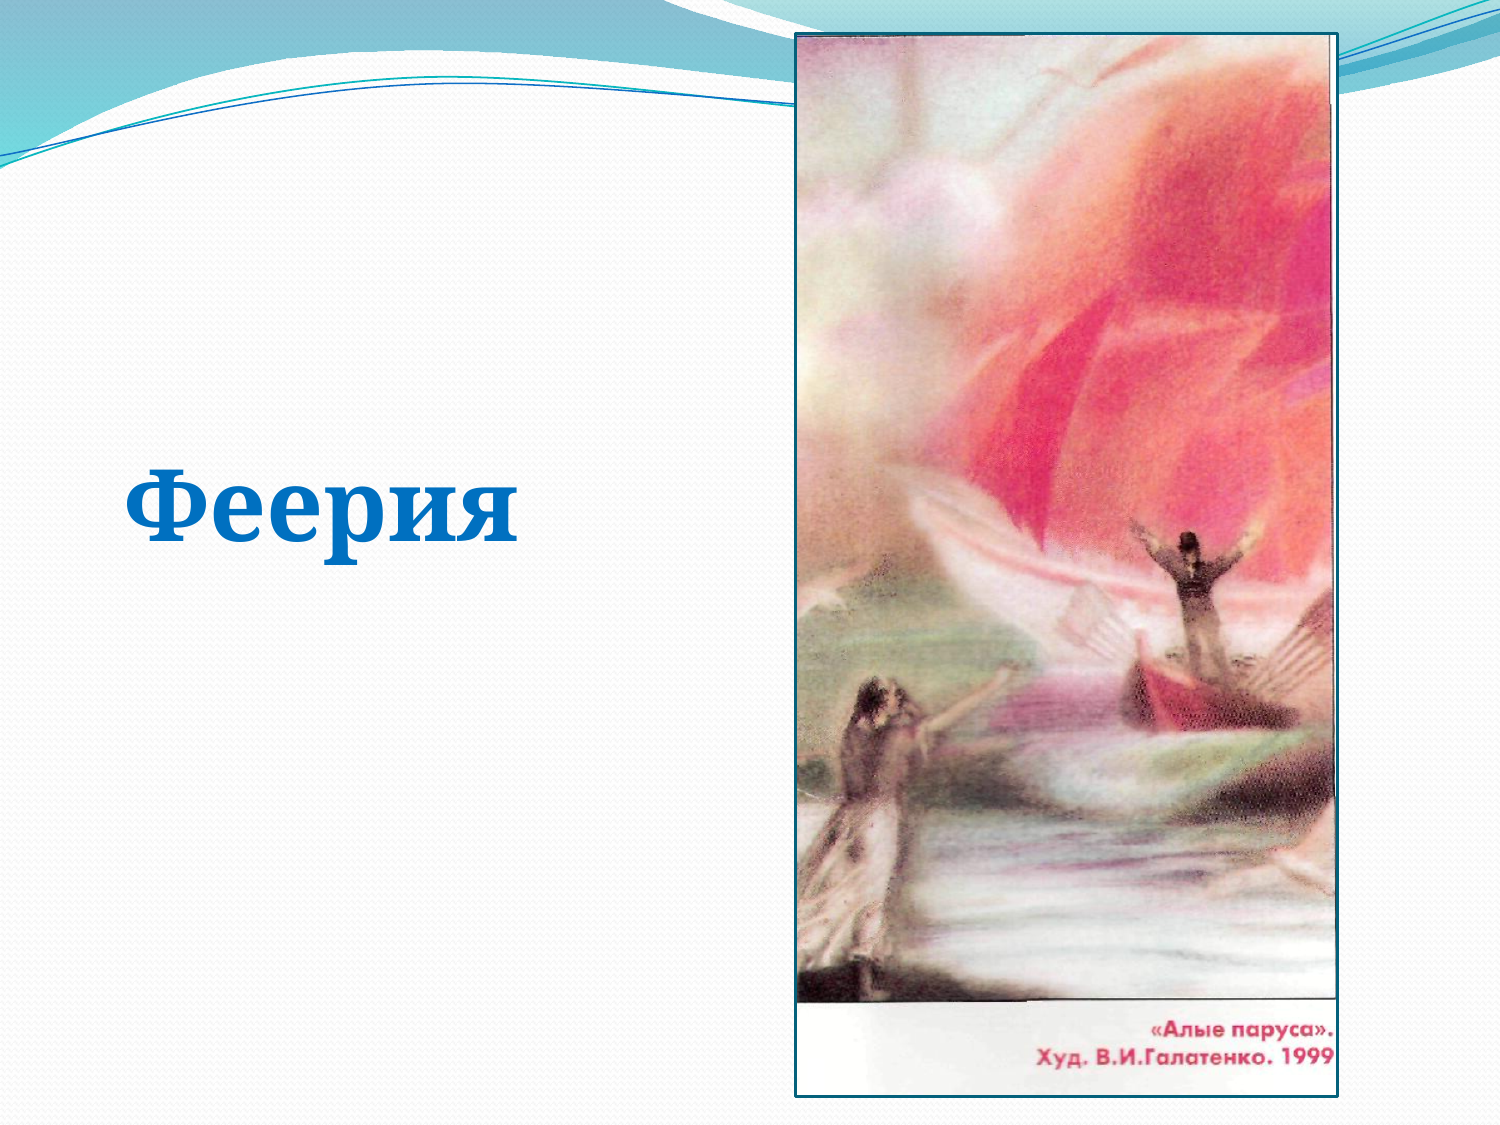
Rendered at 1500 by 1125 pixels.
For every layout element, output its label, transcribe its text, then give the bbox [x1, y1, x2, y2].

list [796, 34, 1337, 1096]
list Феерия [75, 433, 569, 1005]
